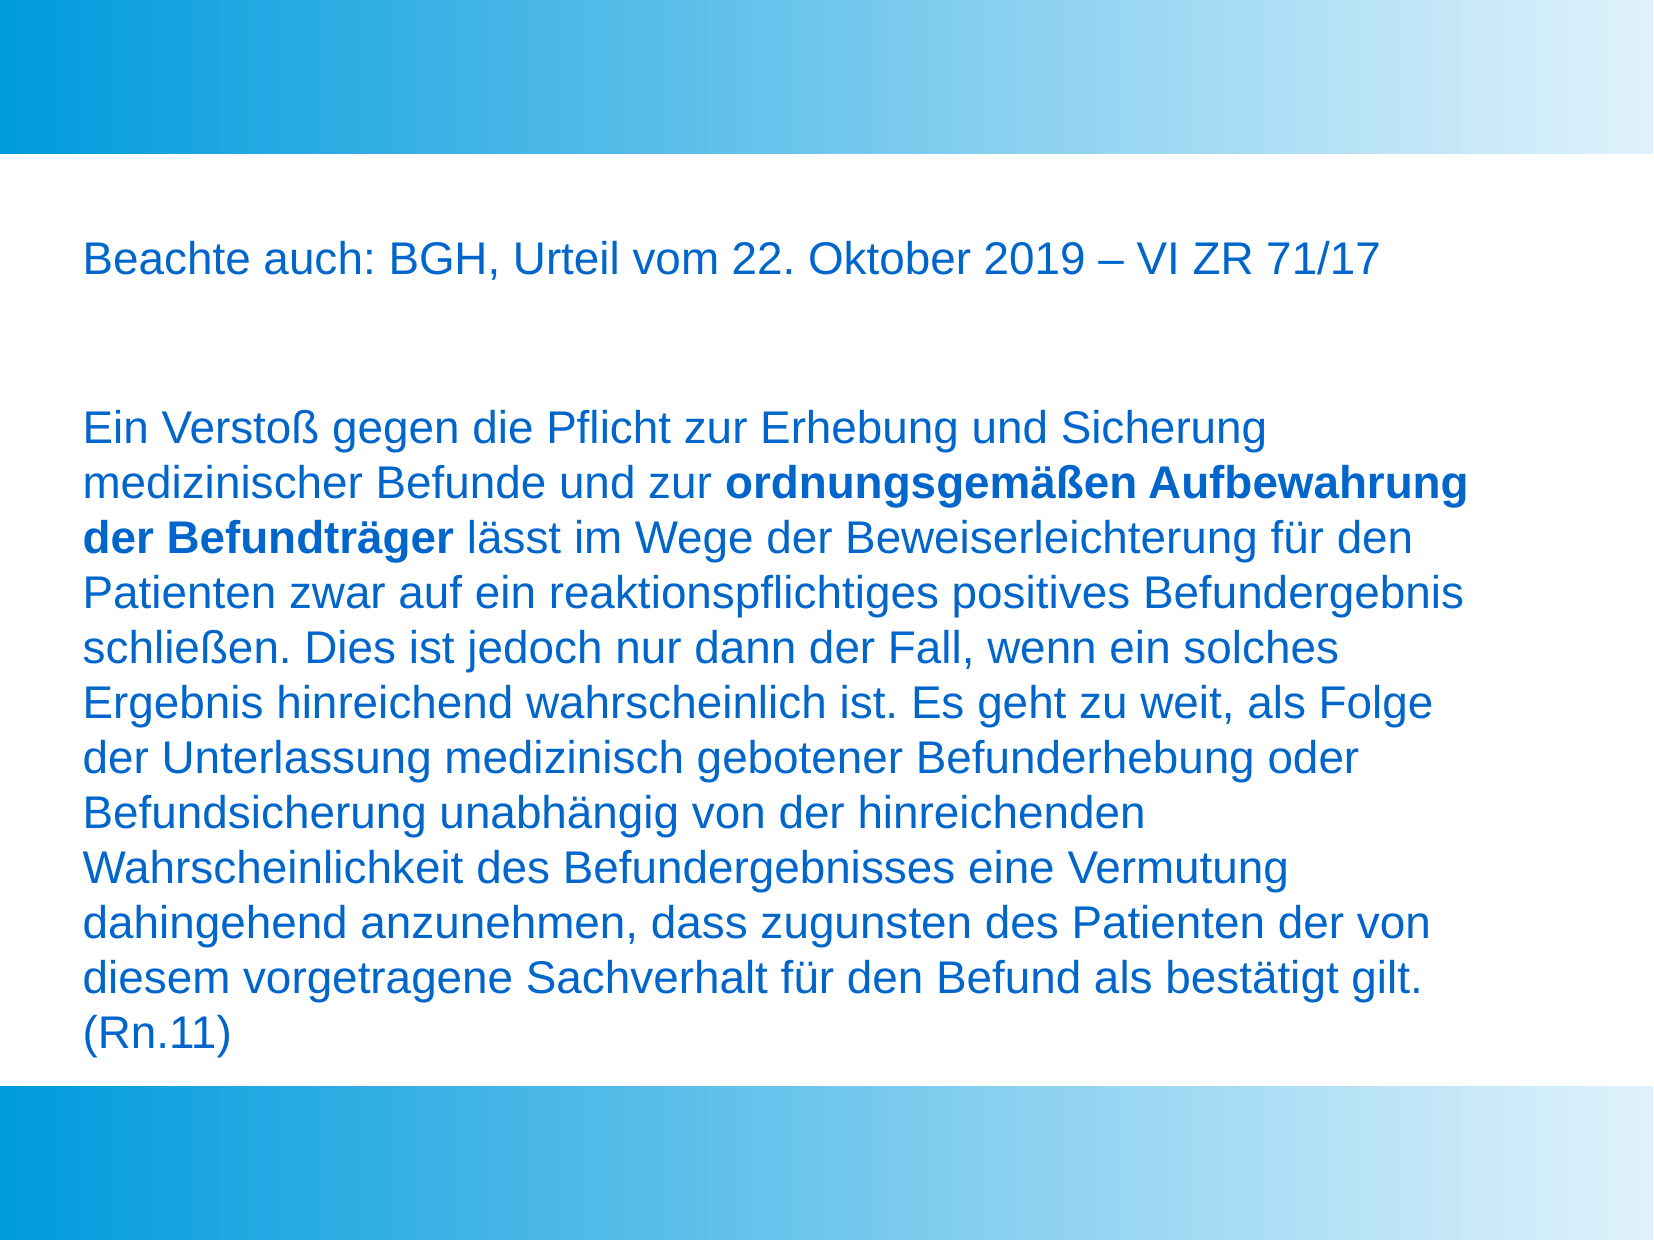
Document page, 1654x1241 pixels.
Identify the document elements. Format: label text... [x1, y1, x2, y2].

list Beachte auch: BGH, Urteil vom 22. Oktober 2019 – VI ZR 71/17 Ein Verstoß gegen die Pflicht zur Erhebung und Sicherung medizinischer Befunde und zur ordnungsgemäßen Aufbewahrung der Befundträger lässt im Wege der Beweiserleichterung für den Patienten zwar auf ein reaktionspflichtiges positives Befundergebnis schließen. Dies ist jedoch nur dann der Fall, wenn ein solches Ergebnis hinreichend wahrscheinlich ist. Es geht zu weit, als Folge der Unterlassung medizinisch gebotener Befunderhebung oder Befundsicherung unabhängig von der hinreichenden Wahrscheinlichkeit des Befundergebnisses eine Vermutung dahingehend anzunehmen, dass zugunsten des Patienten der von diesem vorgetragene Sachverhalt für den Befund als bestätigt gilt. (Rn.11) [82, 154, 1489, 1010]
